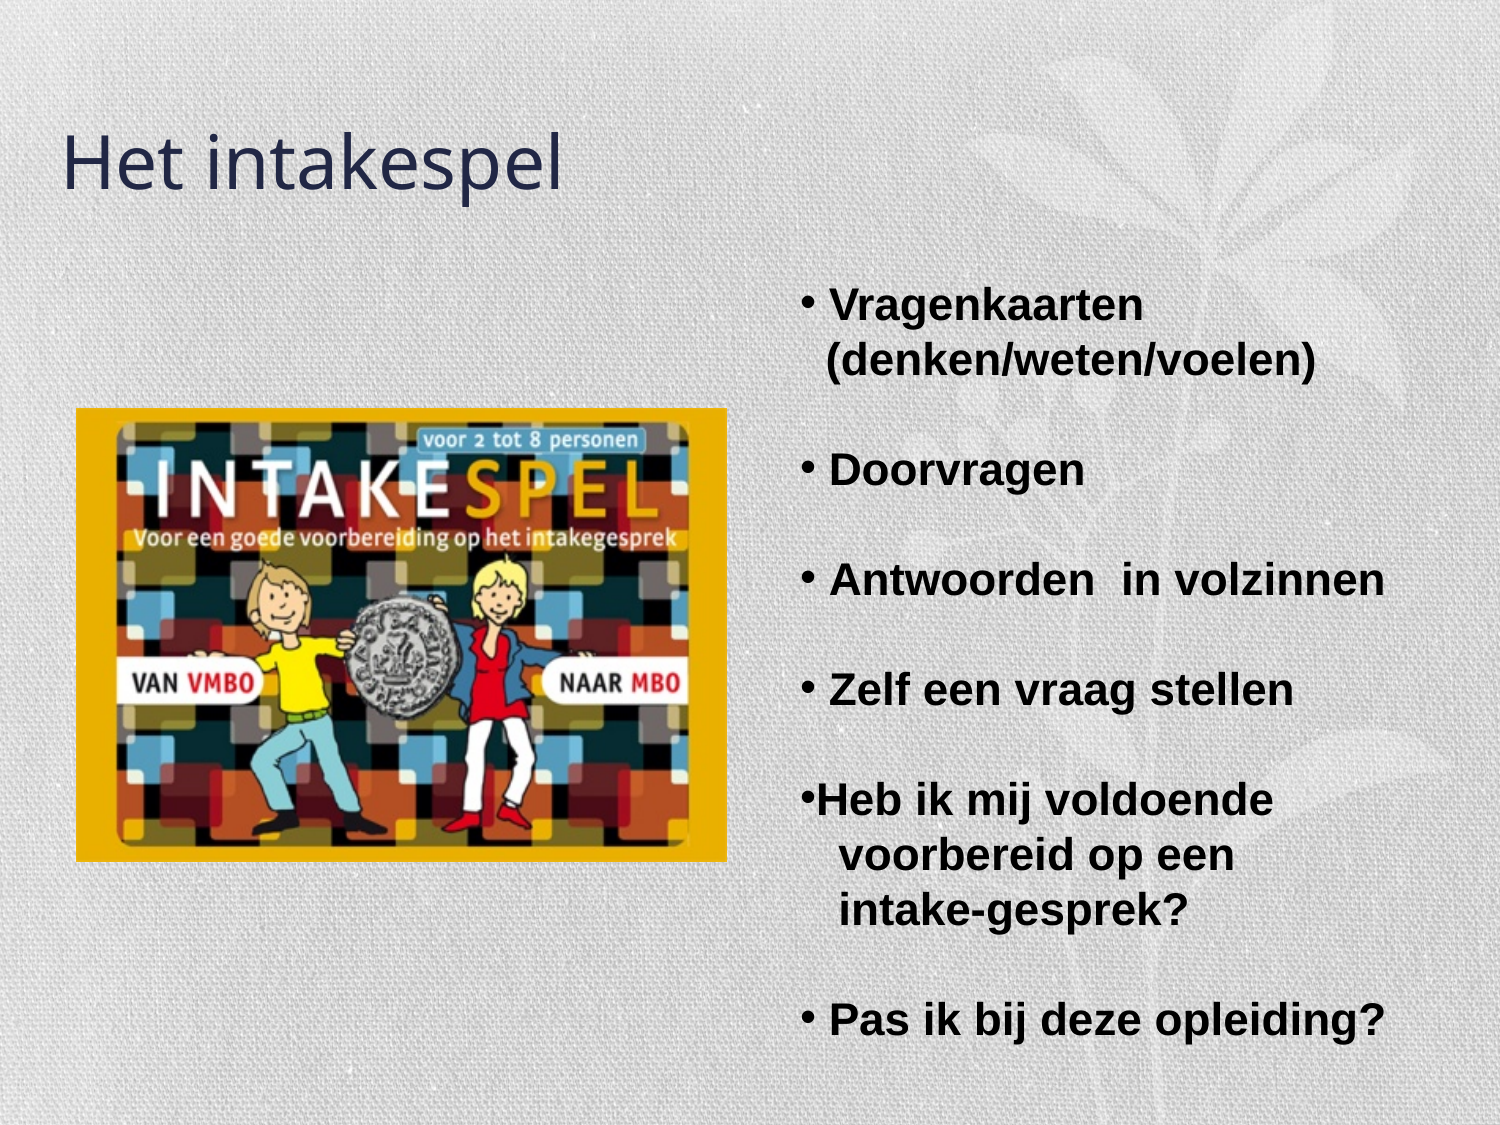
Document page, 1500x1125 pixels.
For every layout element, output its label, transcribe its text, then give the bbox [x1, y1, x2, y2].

title Het intakespel [45, 37, 1455, 213]
picture [76, 408, 727, 863]
text_box Vragenkaarten (denken/weten/voelen) Doorvragen Antwoorden in volzinnen Zelf een vraag stellen Heb ik mij voldoende voorbereid op een intake-gesprek? Pas ik bij deze opleiding? [785, 267, 1436, 1125]
